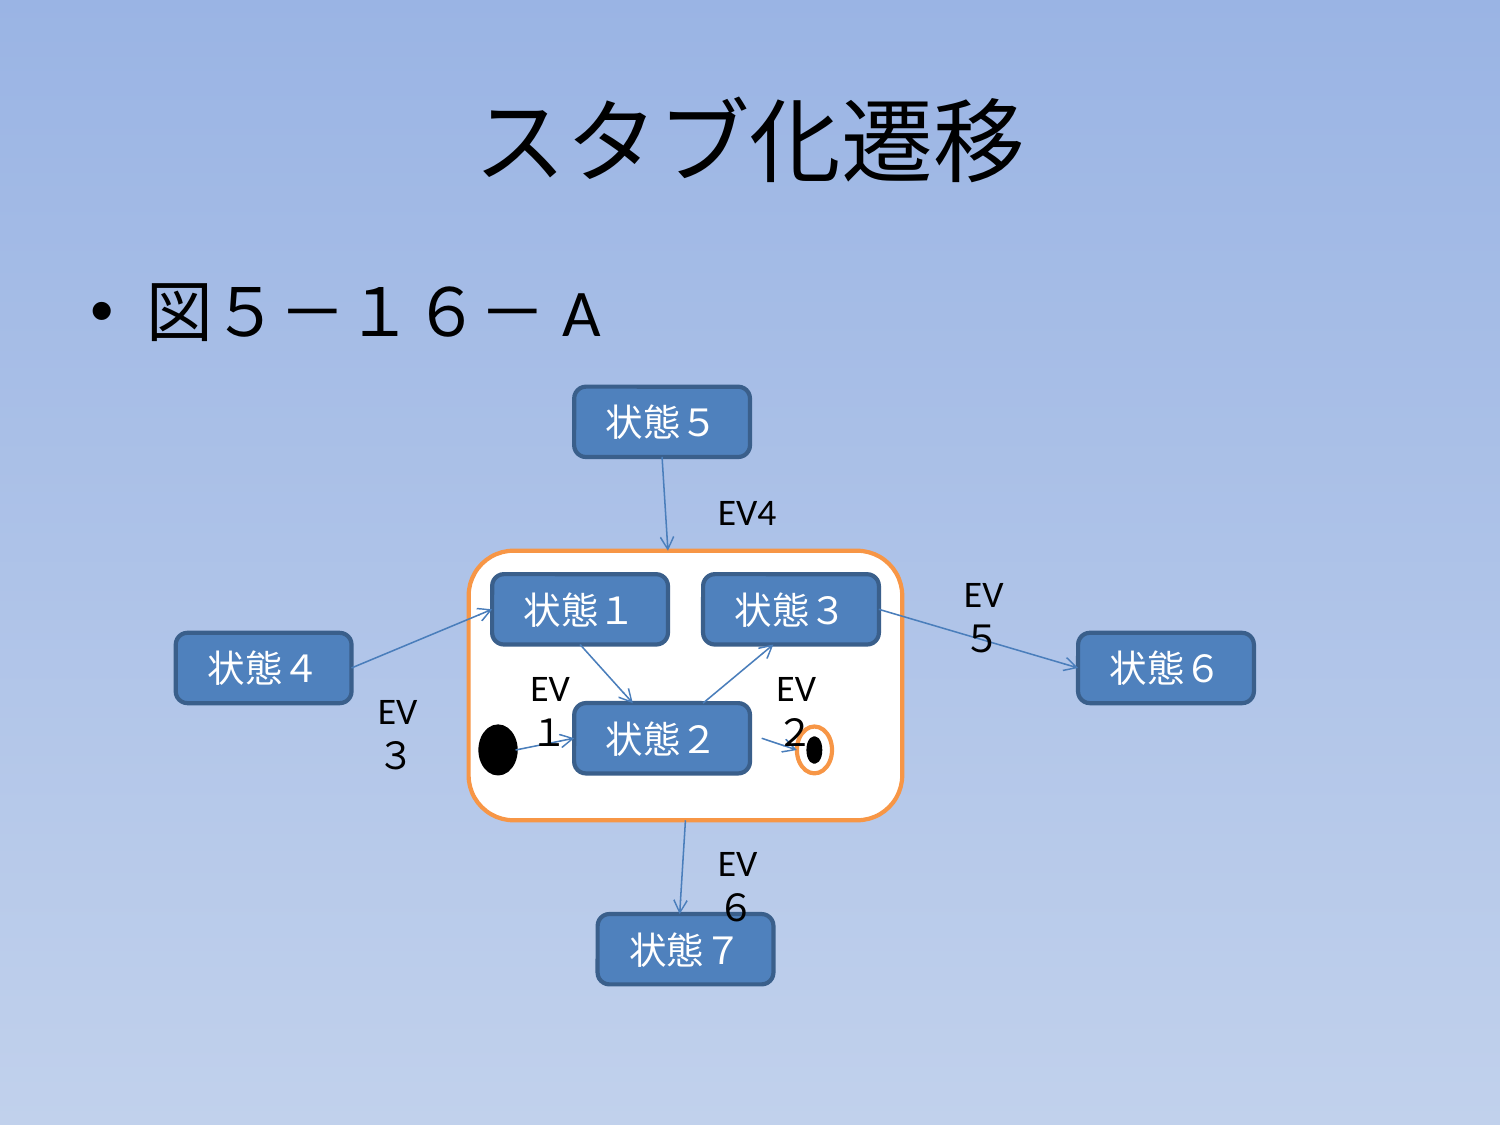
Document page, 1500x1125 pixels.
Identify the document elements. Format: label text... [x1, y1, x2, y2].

text_box EV５ [949, 562, 1055, 607]
list 図５－１６－A [75, 262, 1425, 387]
text_box 状態１ [490, 572, 671, 647]
text_box EV６ [703, 831, 809, 937]
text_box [761, 737, 798, 751]
text_box [478, 724, 516, 776]
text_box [617, 500, 713, 508]
text_box 状態７ [595, 911, 776, 987]
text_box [515, 737, 575, 751]
text_box 状態３ [700, 572, 882, 647]
text_box 状態６ [1075, 630, 1257, 706]
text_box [702, 644, 774, 704]
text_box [878, 609, 1079, 669]
title スタブ化遷移 [75, 45, 1425, 233]
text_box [576, 647, 636, 701]
text_box 状態４ [173, 630, 354, 706]
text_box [351, 609, 493, 669]
text_box EV4 [703, 480, 797, 541]
text_box EV１ [515, 656, 621, 761]
text_box 状態５ [572, 384, 753, 460]
text_box [466, 645, 905, 823]
text_box 状態２ [572, 700, 753, 776]
text_box [466, 548, 905, 700]
text_box EV３ [363, 679, 469, 785]
text_box [796, 761, 833, 776]
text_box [635, 864, 730, 871]
text_box EV２ [761, 656, 868, 761]
